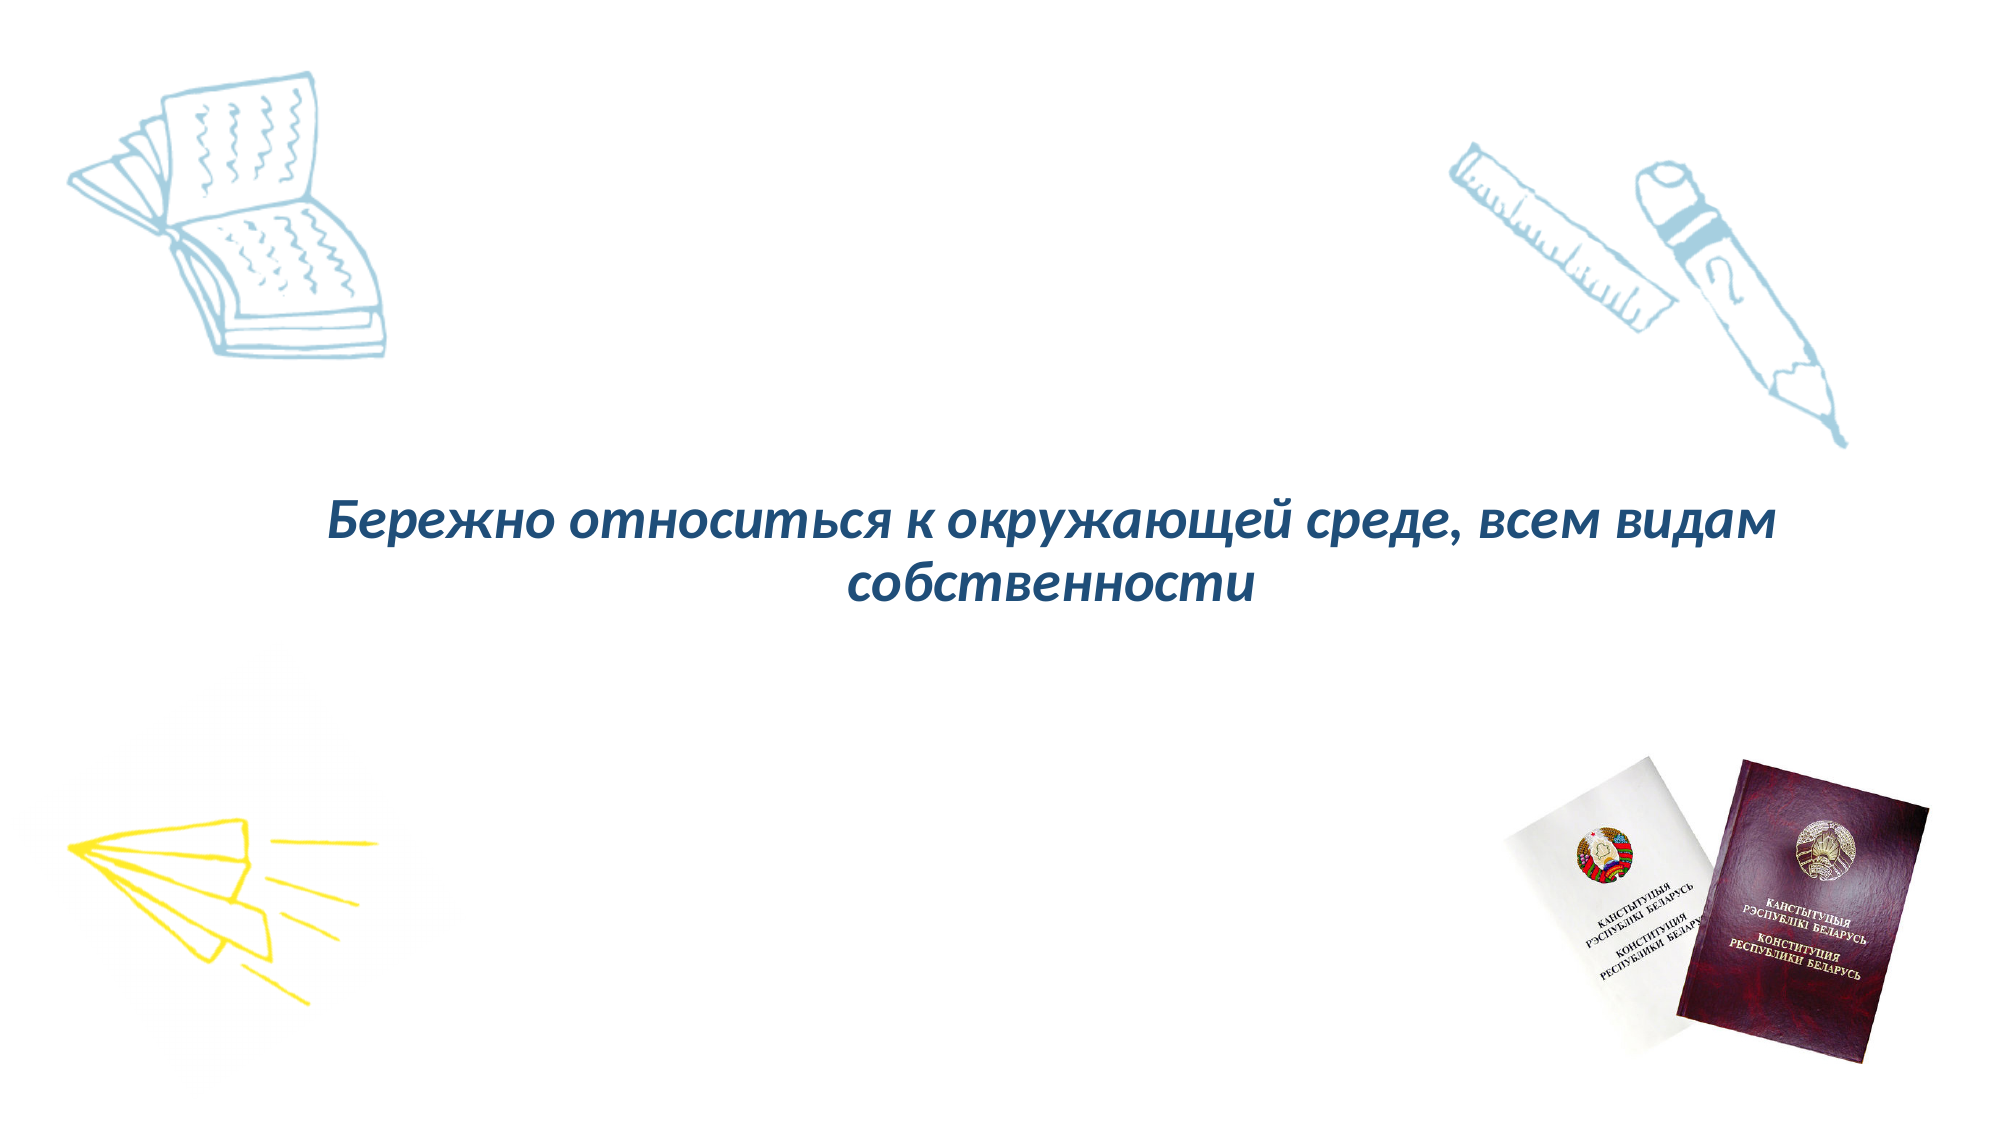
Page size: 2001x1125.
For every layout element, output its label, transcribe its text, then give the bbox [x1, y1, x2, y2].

picture [48, 65, 426, 386]
picture [10, 641, 465, 1098]
picture [1480, 752, 1948, 1064]
text_box Бережно относиться к окружающей среде, всем видам собственности [302, 480, 1802, 753]
picture [1365, 12, 1963, 537]
